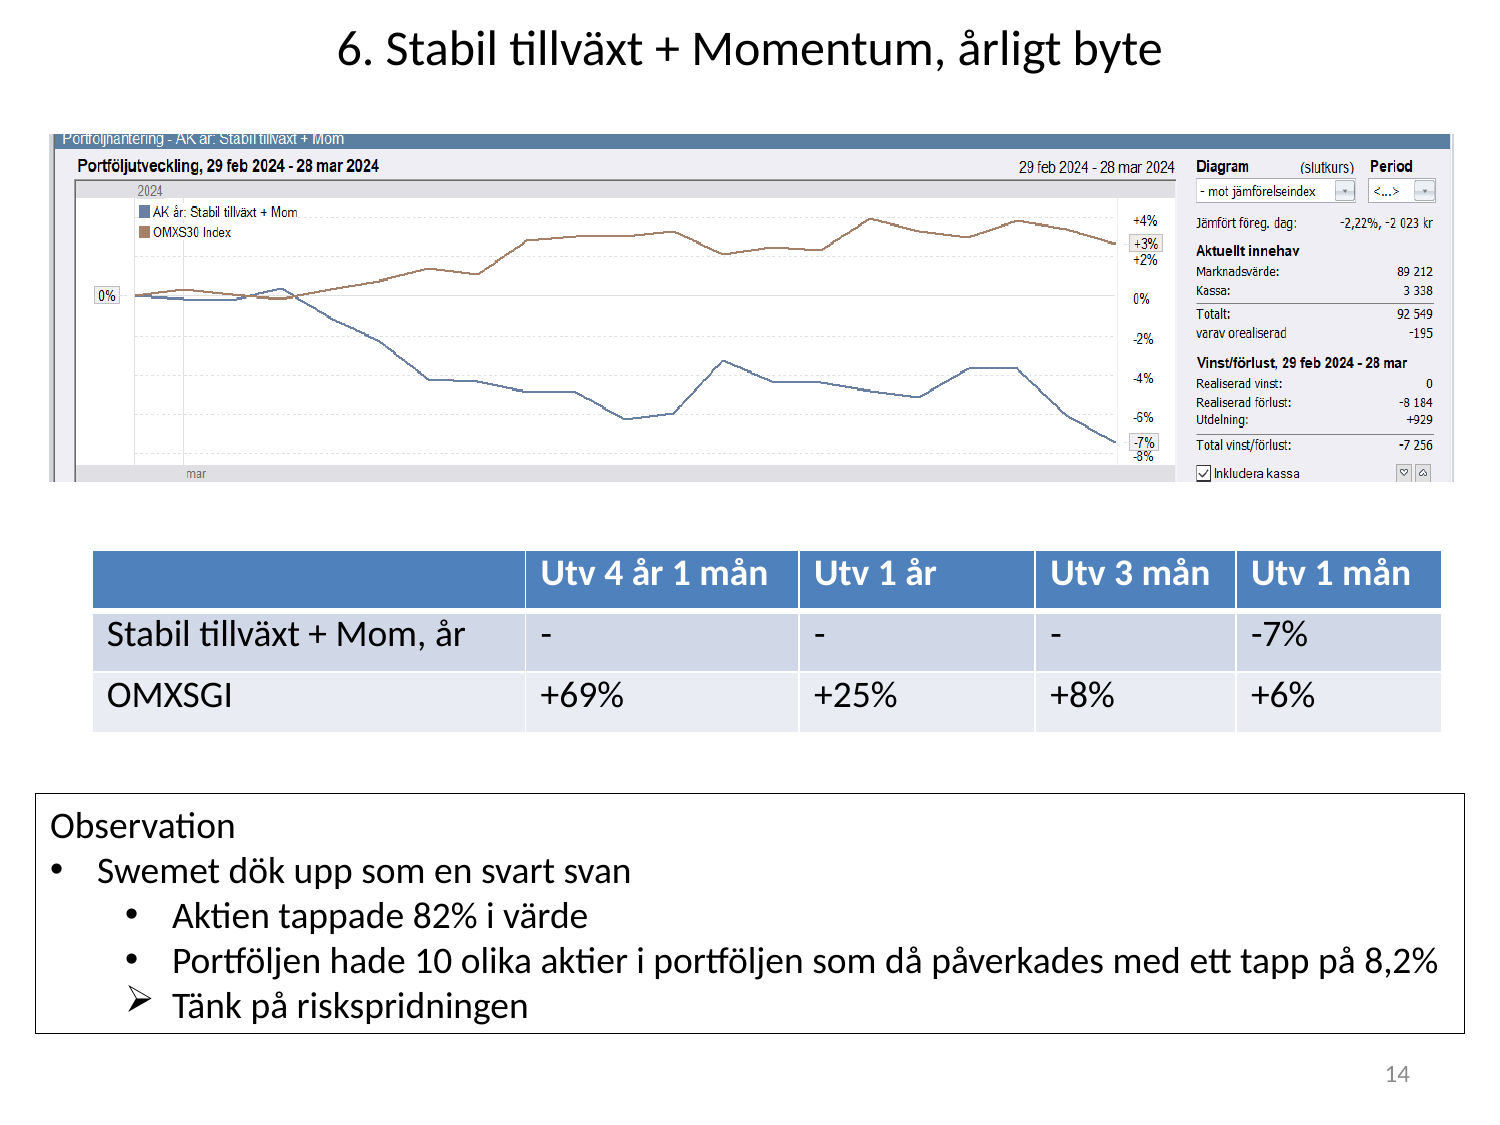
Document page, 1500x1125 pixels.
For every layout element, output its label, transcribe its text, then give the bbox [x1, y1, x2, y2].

table_header Utv 1 mån [1237, 551, 1441, 608]
slide_number 14 [1074, 1042, 1425, 1103]
table_cell +25% [800, 673, 1034, 732]
table_header Utv 3 mån [1036, 551, 1235, 608]
table_header Utv 4 år 1 mån [526, 551, 798, 608]
table_cell - [1036, 614, 1235, 671]
table_cell Stabil tillväxt + Mom, år [93, 614, 525, 671]
table_cell +8% [1036, 673, 1235, 732]
table_cell - [526, 614, 798, 671]
table_header Utv 1 år [800, 551, 1034, 608]
text_box Observation Swemet dök upp som en svart svan Aktien tappade 82% i värde Portföljen hade 10 olika aktier i portföljen som då påverkades med ett tapp på 8,2% Tänk på riskspridningen [35, 793, 1465, 1034]
title 6. Stabil tillväxt + Momentum, årligt byte [75, 0, 1425, 106]
table_cell +6% [1237, 673, 1441, 732]
picture [49, 133, 1454, 482]
table_cell +69% [526, 673, 798, 732]
table_cell -7% [1237, 614, 1441, 671]
table_cell - [800, 614, 1034, 671]
table_cell OMXSGI [93, 673, 525, 732]
table_header [93, 551, 525, 608]
